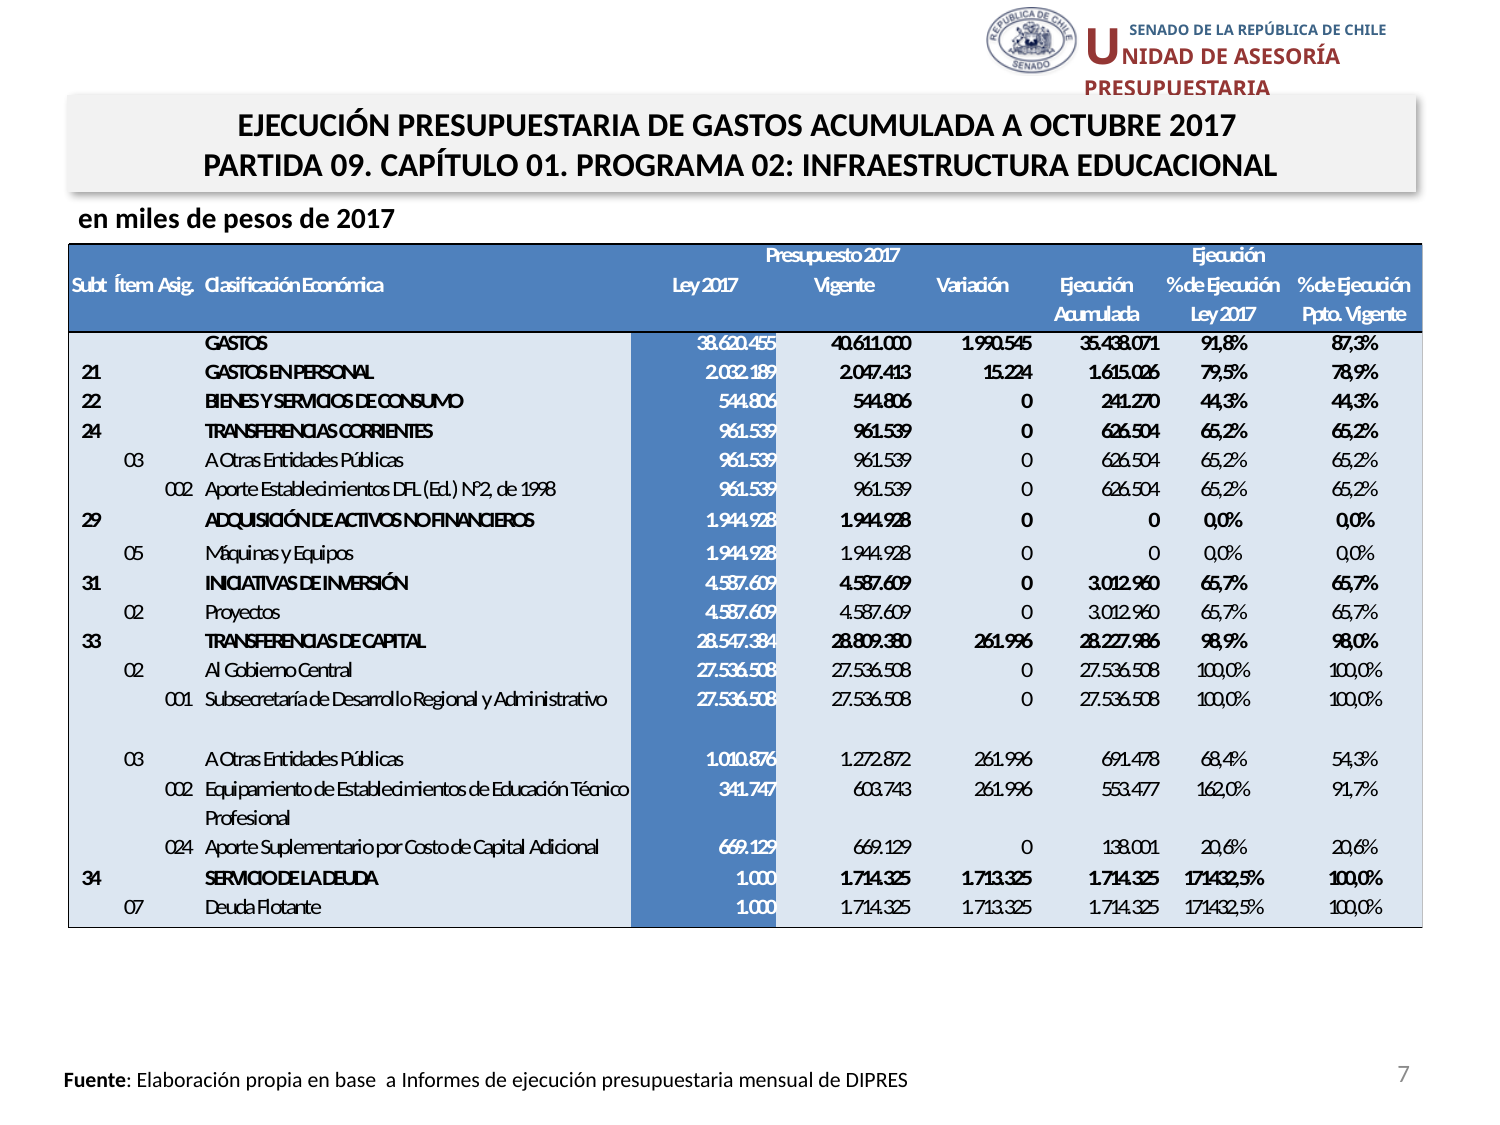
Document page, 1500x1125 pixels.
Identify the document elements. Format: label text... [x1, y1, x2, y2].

text_box en miles de pesos de 2017 [63, 192, 1414, 230]
picture [986, 7, 1079, 76]
slide_number 7 [1074, 1042, 1425, 1103]
picture [67, 243, 1424, 929]
footer Fuente: Elaboración propia en base a Informes de ejecución presupuestaria mensual de DIPRES [48, 1058, 1428, 1119]
text_box EJECUCIÓN PRESUPUESTARIA DE GASTOS ACUMULADA A OCTUBRE 2017 PARTIDA 09. CAPÍTULO 01. PROGRAMA 02: INFRAESTRUCTURA EDUCACIONAL [67, 95, 1415, 192]
